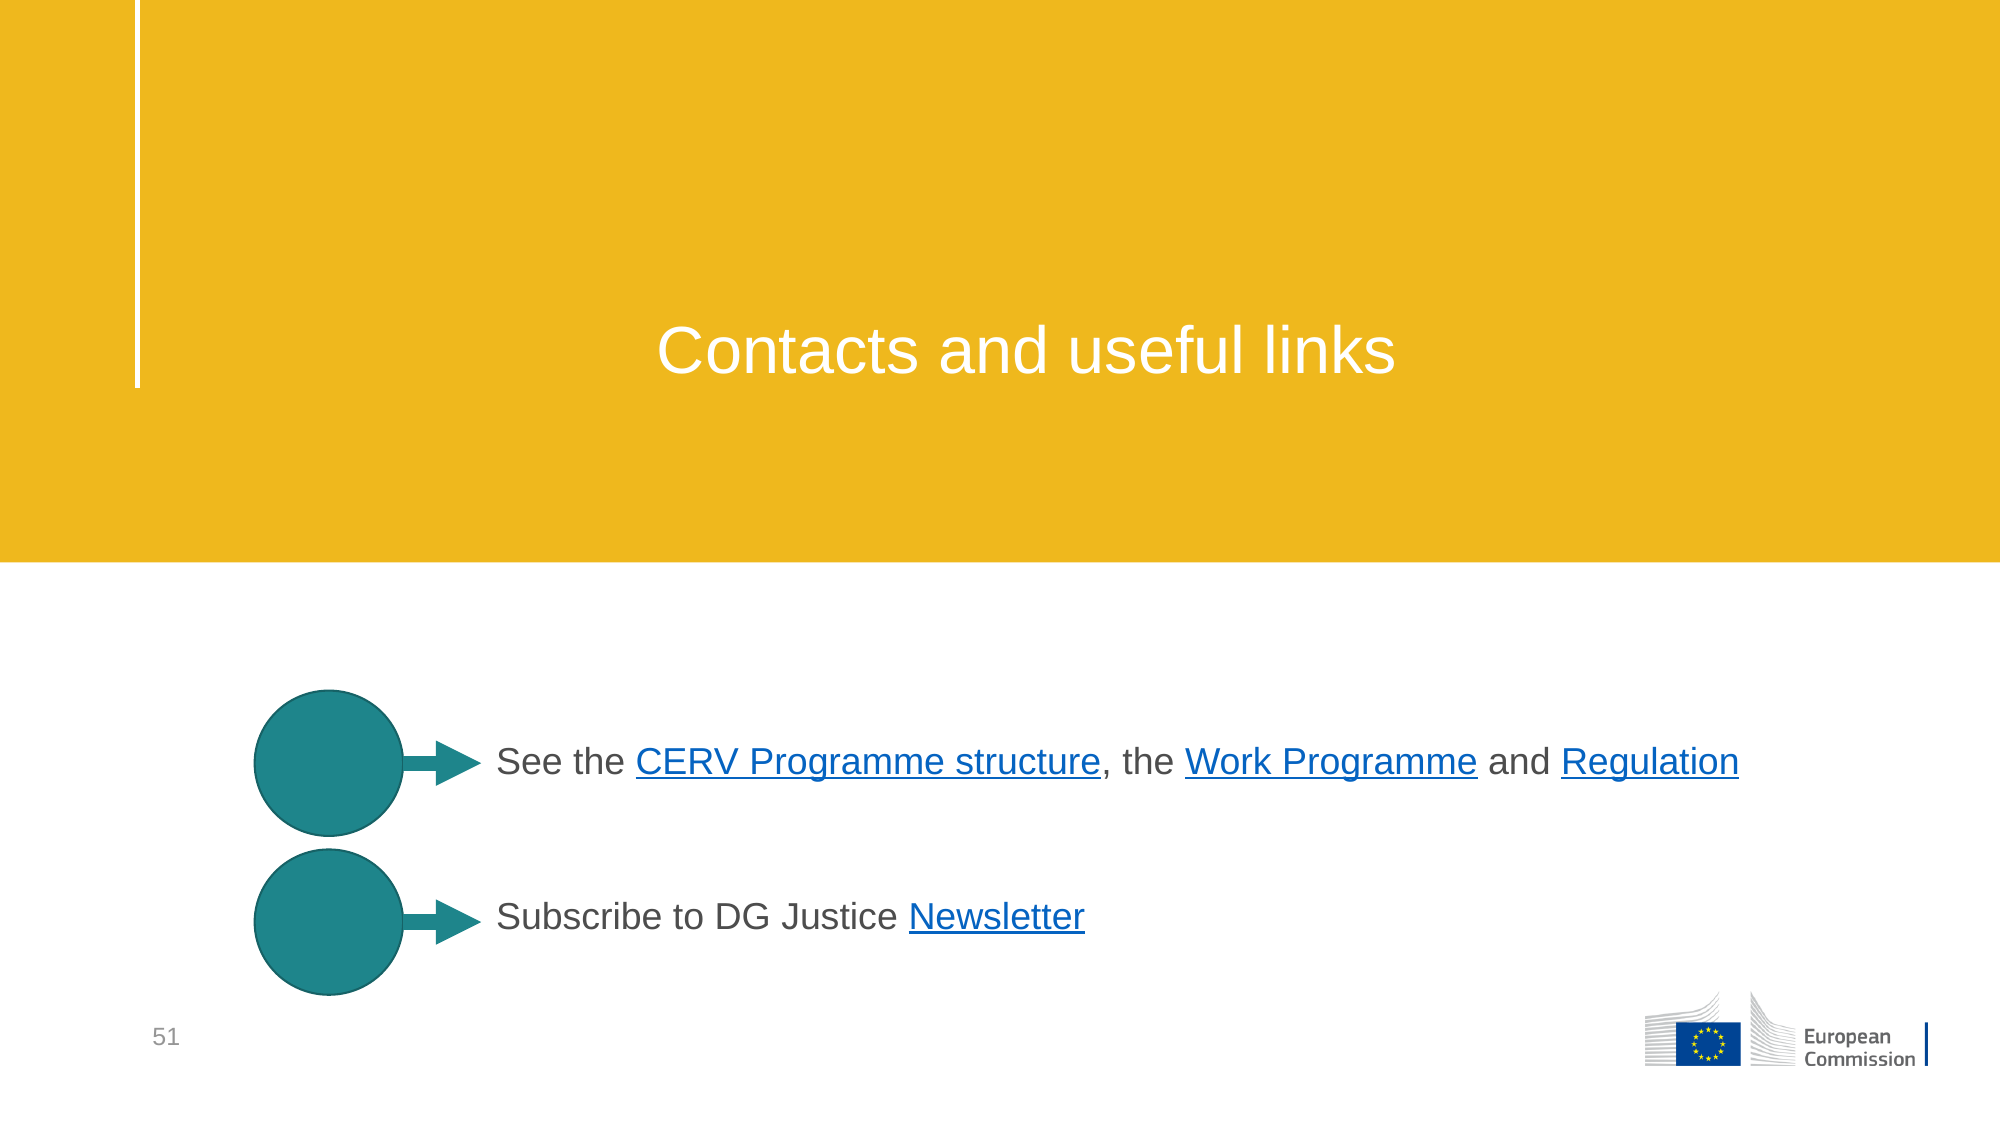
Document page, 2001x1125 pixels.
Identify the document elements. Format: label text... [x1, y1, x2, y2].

slide_number 51 [137, 1005, 588, 1066]
text_box [253, 848, 404, 996]
title Contacts and useful links [176, 184, 1879, 388]
text_box See the CERV Programme structure, the Work Programme and Regulation [481, 729, 1766, 835]
text_box Subscribe to DG Justice Newsletter [481, 884, 1766, 945]
picture [1645, 991, 1928, 1066]
text_box [253, 689, 404, 837]
